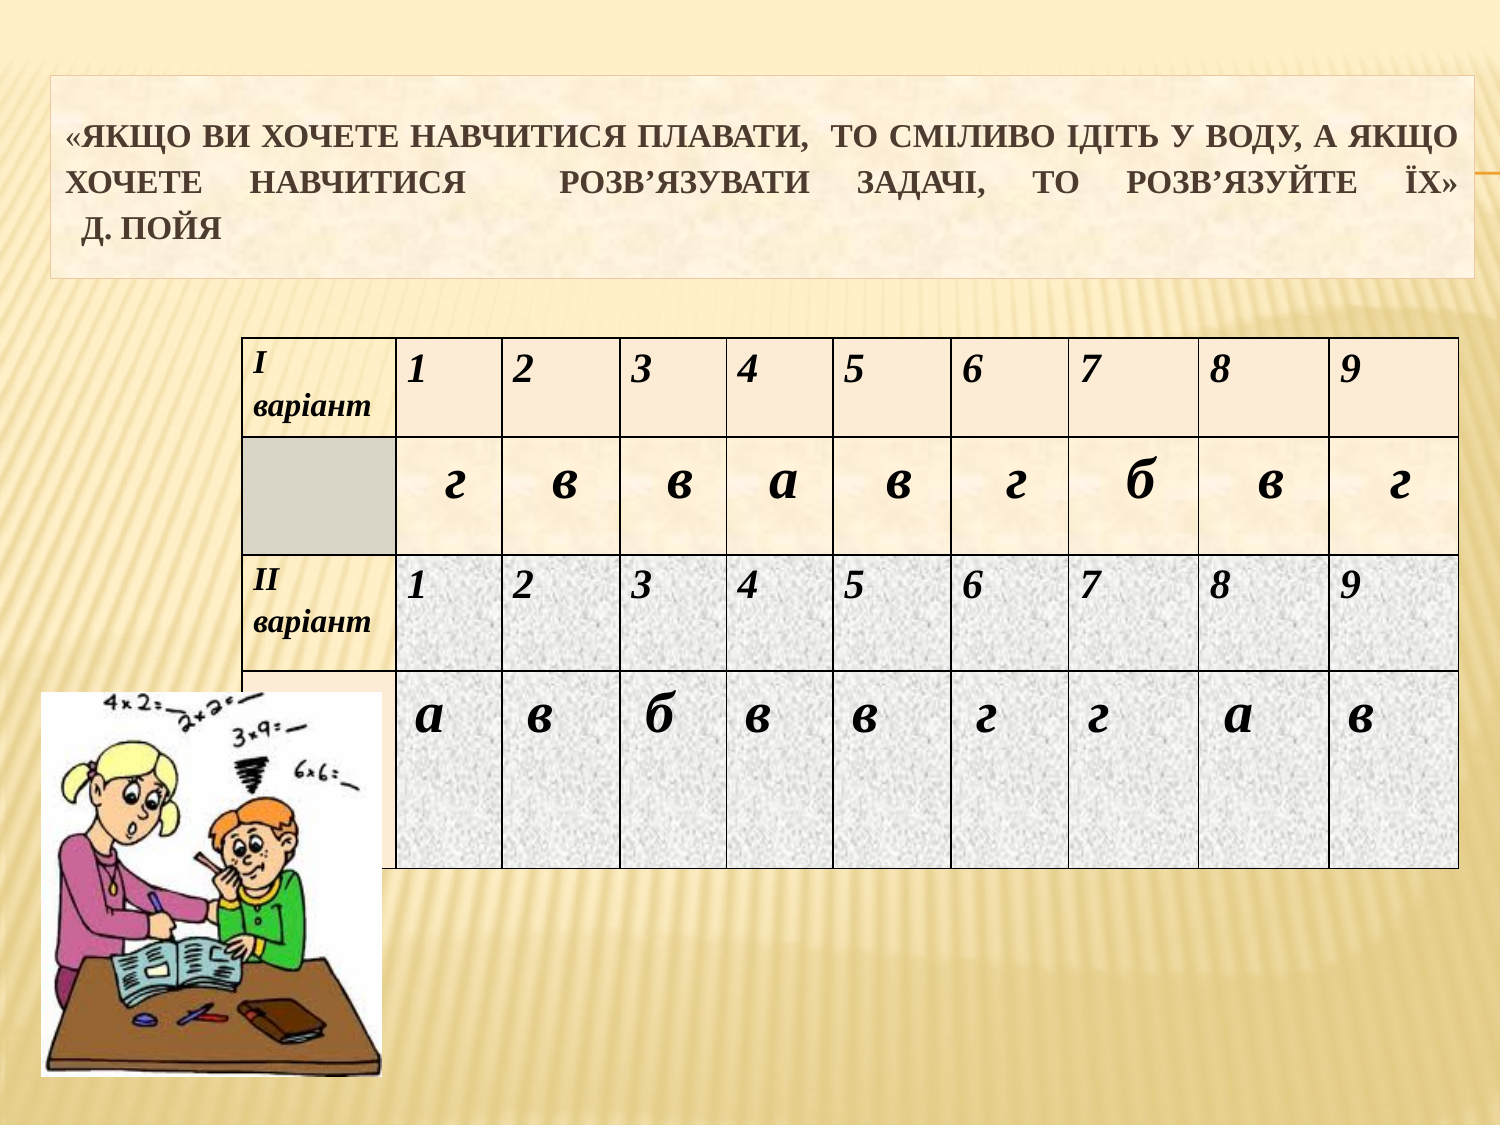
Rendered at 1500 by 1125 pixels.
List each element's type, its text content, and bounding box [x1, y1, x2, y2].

table_cell 8 [1199, 556, 1328, 670]
table_header 6 [952, 339, 1068, 436]
table_cell а [1199, 672, 1328, 868]
table_header 1 [397, 339, 501, 436]
table_cell в [503, 438, 619, 554]
table_cell в [621, 438, 726, 554]
table_cell г [952, 438, 1068, 554]
table_cell в [503, 672, 619, 868]
table_cell в [834, 672, 950, 868]
table_header 8 [1199, 339, 1328, 436]
table_cell г [397, 438, 501, 554]
table_cell а [727, 438, 832, 554]
title «Якщо ви хочете навчитися плавати, то сміливо ідіть у воду, а якщо хочете навчитися розв’язувати задачі, то розв’язуйте їх» Д. Пойя [50, 75, 1475, 279]
table_cell б [621, 672, 726, 868]
table_cell г [952, 672, 1068, 868]
table_cell 3 [621, 556, 726, 670]
table_header 3 [621, 339, 726, 436]
table_cell 6 [952, 556, 1068, 670]
table_header 7 [1069, 339, 1198, 436]
table_cell 4 [727, 556, 832, 670]
table_cell 5 [834, 556, 950, 670]
table_cell б [1069, 438, 1198, 554]
table_cell в [727, 672, 832, 868]
table_header 4 [727, 339, 832, 436]
table_cell 1 [397, 556, 501, 670]
table_cell а [397, 672, 501, 868]
table_header І варіант [243, 339, 395, 436]
table_cell ІІ варіант [243, 556, 395, 670]
table_cell [243, 438, 395, 554]
table_cell г [1069, 672, 1198, 868]
table_cell 2 [503, 556, 619, 670]
table_cell в [834, 438, 950, 554]
table_cell г [1330, 438, 1458, 554]
table_cell 7 [1069, 556, 1198, 670]
table_cell [243, 672, 395, 868]
table_header 2 [503, 339, 619, 436]
table_header 9 [1330, 339, 1458, 436]
table_cell в [1330, 672, 1458, 868]
table_cell 9 [1330, 556, 1458, 670]
table_cell в [1199, 438, 1328, 554]
picture [40, 692, 383, 1078]
table_header 5 [834, 339, 950, 436]
